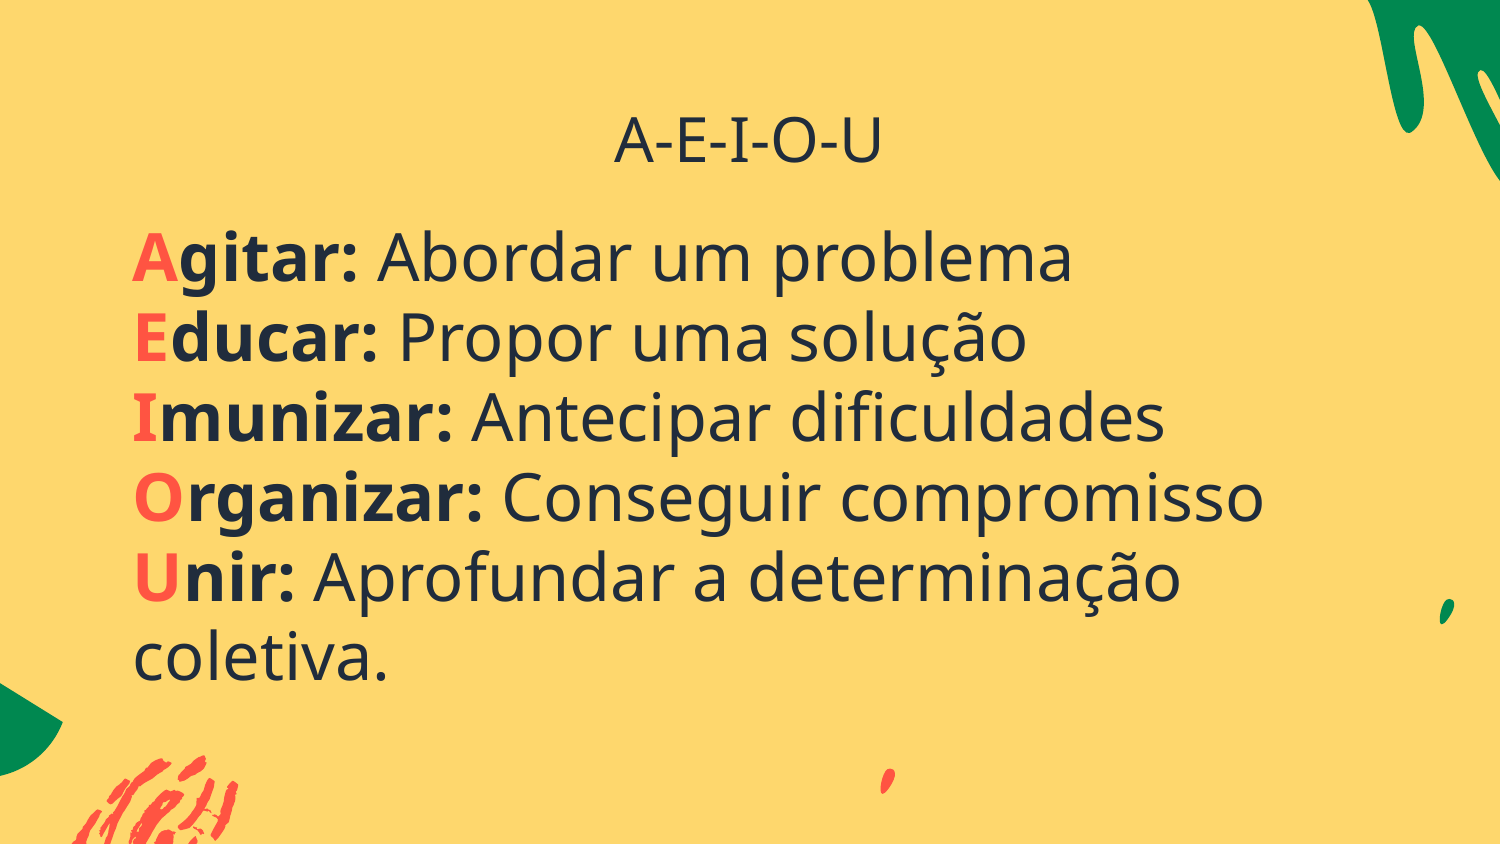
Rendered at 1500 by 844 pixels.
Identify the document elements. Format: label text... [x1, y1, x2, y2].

title A-E-I-O-U [118, 85, 1382, 180]
list Agitar: Abordar um problema Educar: Propor uma solução Imunizar: Antecipar dificuldades Organizar: Conseguir compromisso Unir: Aprofundar a determinação coletiva. [118, 199, 1449, 404]
